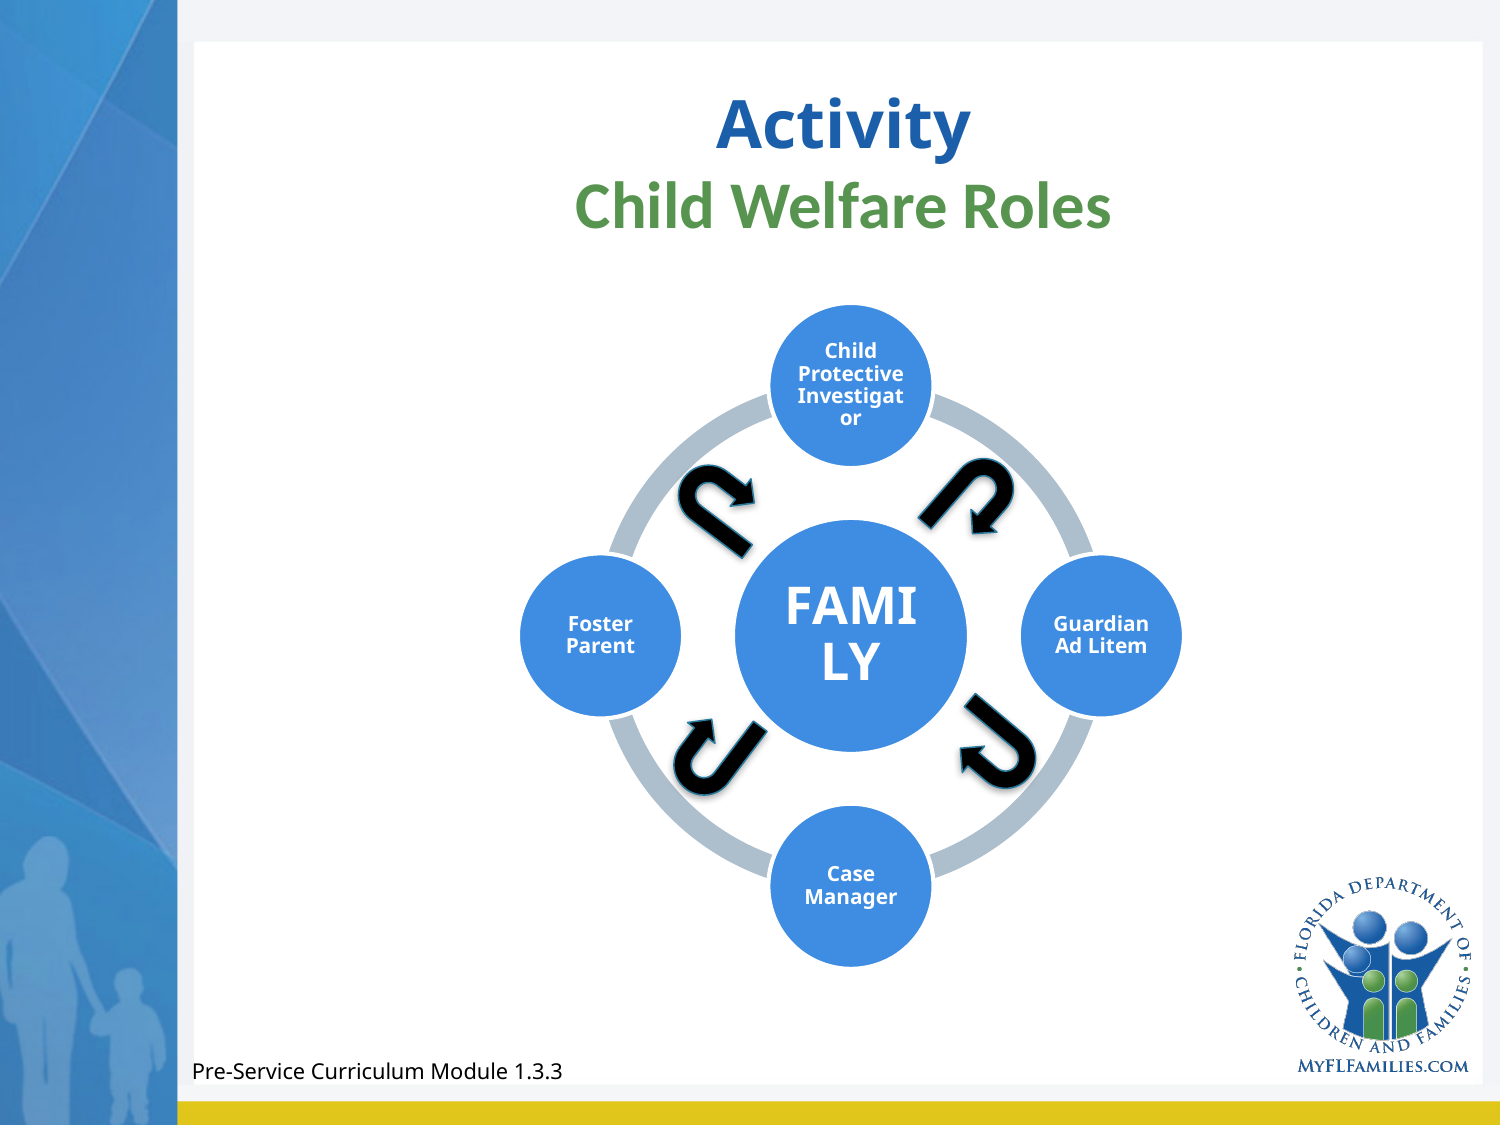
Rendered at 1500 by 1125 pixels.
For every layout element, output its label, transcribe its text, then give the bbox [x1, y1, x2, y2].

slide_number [177, 1050, 626, 1100]
picture [0, 0, 1500, 1125]
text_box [350, 302, 1352, 970]
title Activity Child Welfare Roles [262, 41, 1426, 283]
